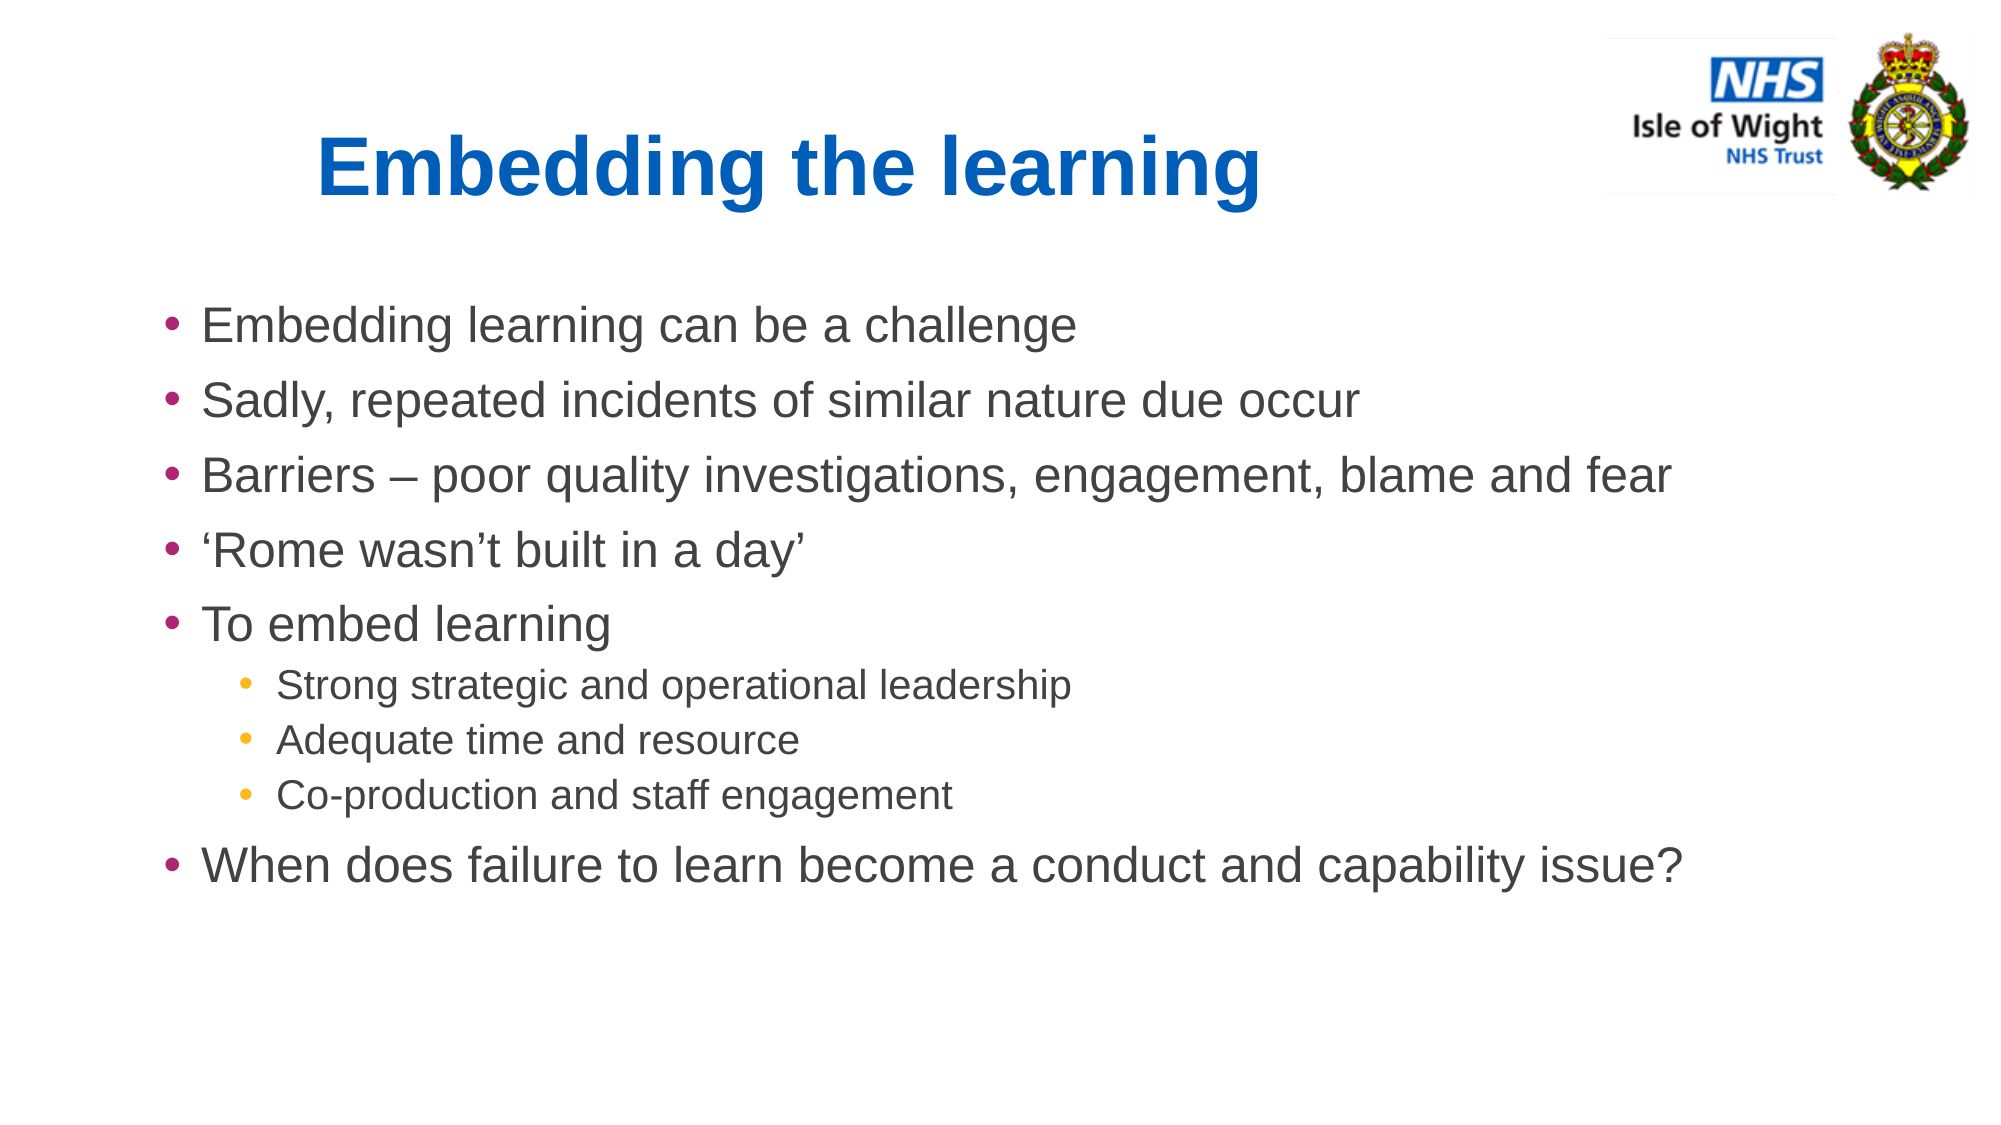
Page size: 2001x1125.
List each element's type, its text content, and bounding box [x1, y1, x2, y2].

list Embedding learning can be a challenge Sadly, repeated incidents of similar nature due occur Barriers – poor quality investigations, engagement, blame and fear ‘Rome wasn’t built in a day’ To embed learning Strong strategic and operational leadership Adequate time and resource Co-production and staff engagement When does failure to learn become a conduct and capability issue? [163, 299, 1760, 1014]
picture [1605, 31, 1975, 202]
title Embedding the learning [316, 59, 1590, 278]
